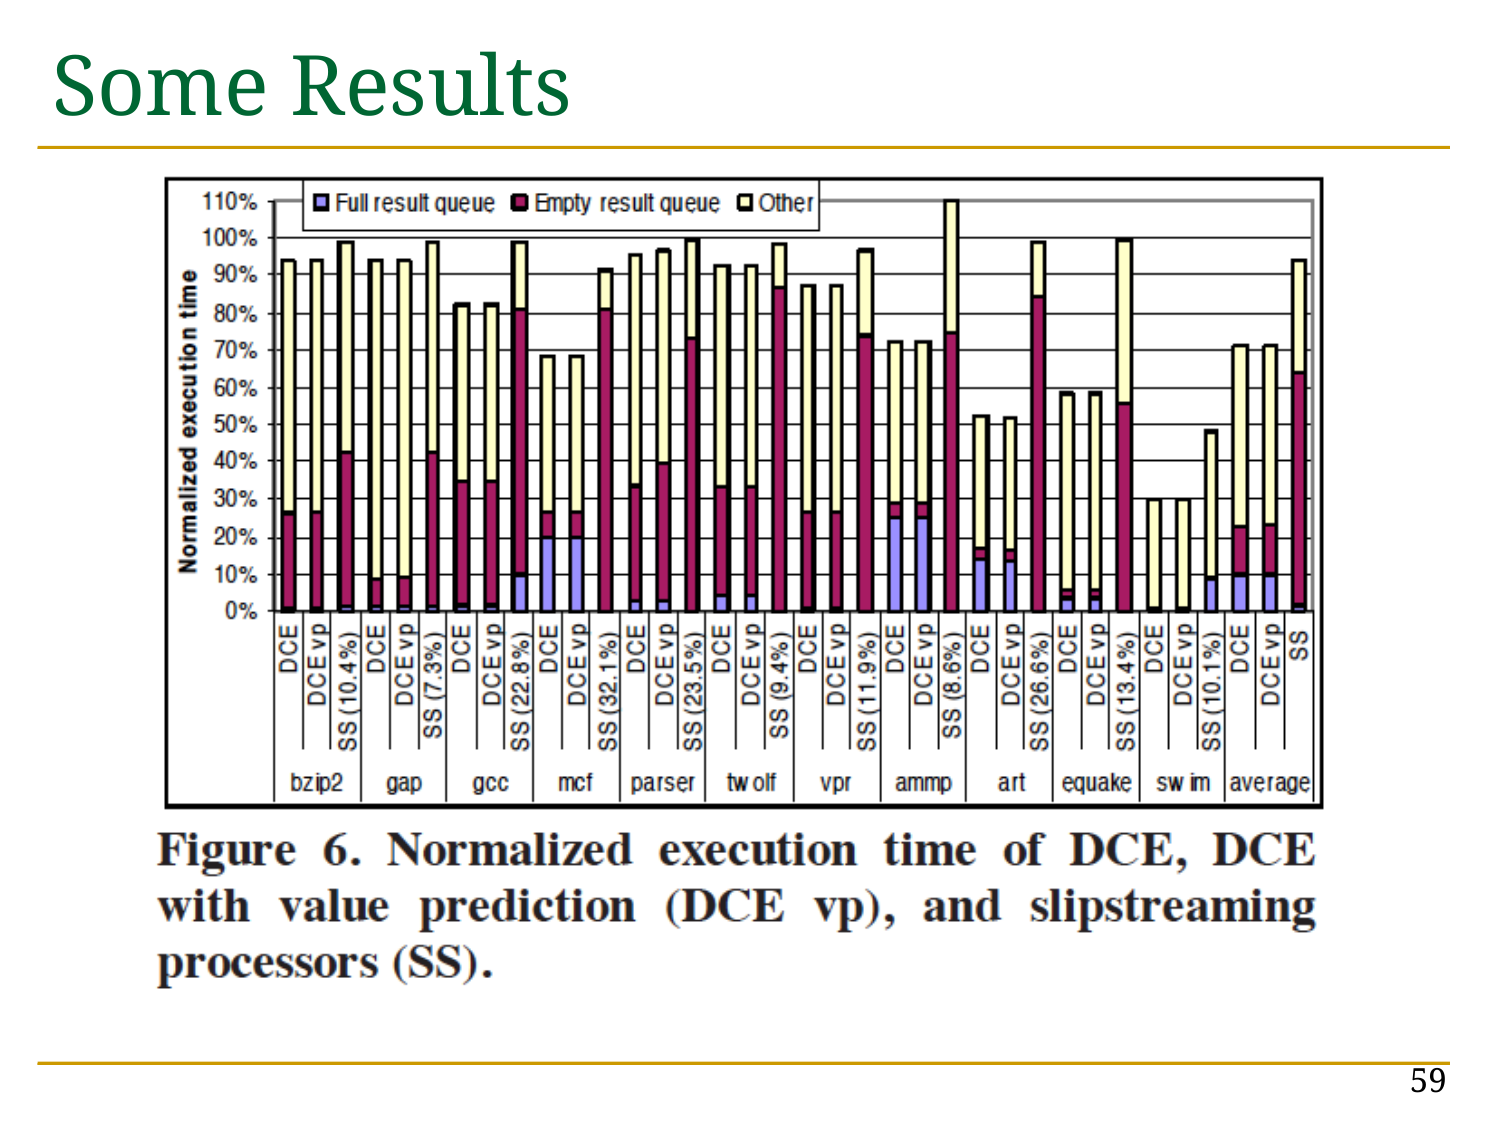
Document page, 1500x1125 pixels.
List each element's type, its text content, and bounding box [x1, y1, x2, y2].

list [37, 163, 1451, 1016]
slide_number 59 [1111, 1036, 1462, 1112]
title Some Results [37, 24, 1450, 162]
